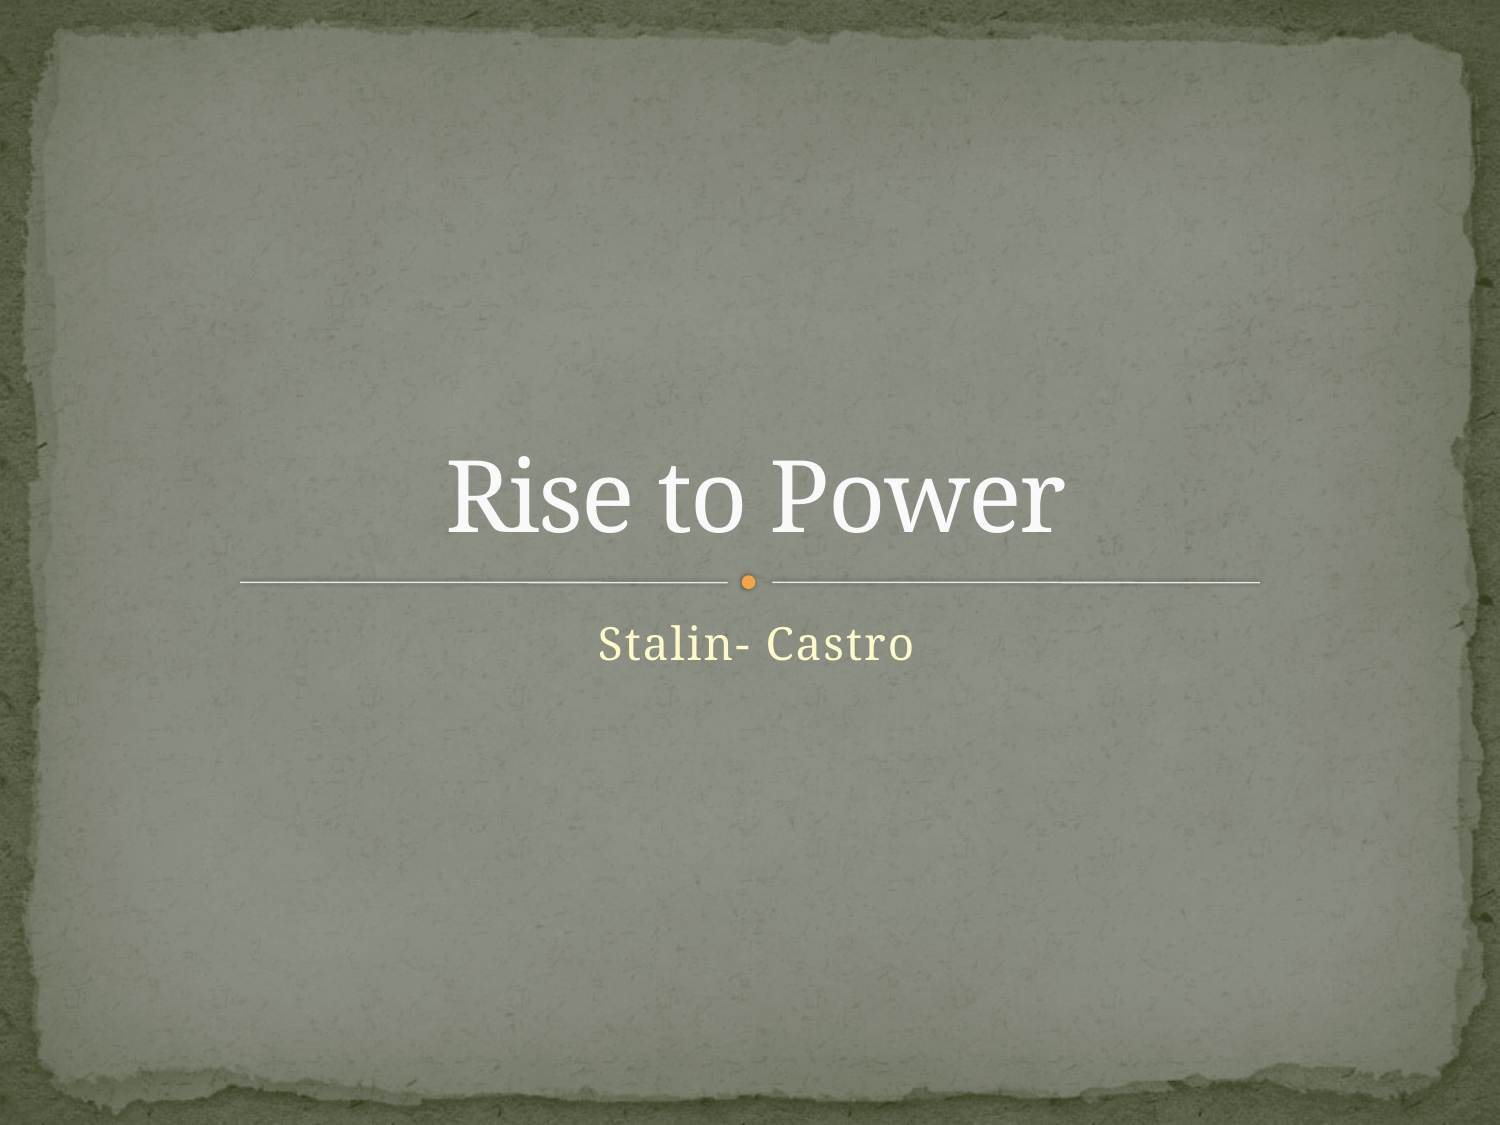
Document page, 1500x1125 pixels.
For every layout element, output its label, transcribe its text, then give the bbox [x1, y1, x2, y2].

subtitle Stalin- Castro [75, 606, 1438, 795]
title Rise to Power [74, 235, 1438, 561]
